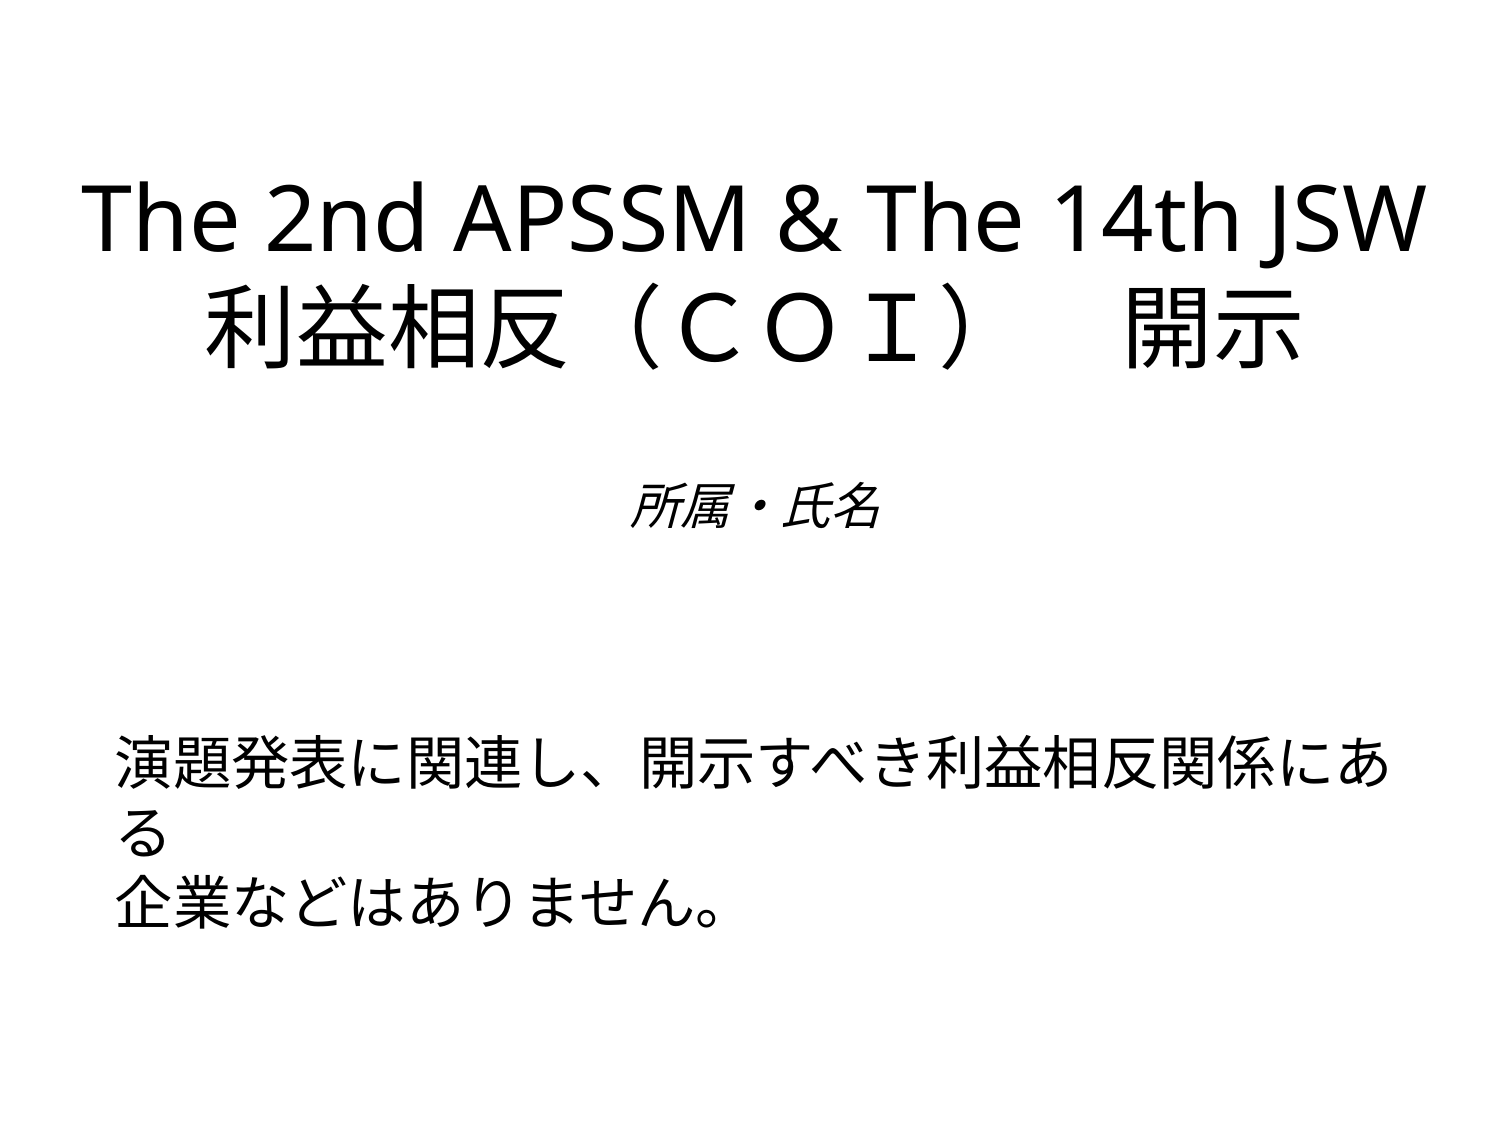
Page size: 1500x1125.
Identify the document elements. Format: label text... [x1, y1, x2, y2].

text_box 演題発表に関連し、開示すべき利益相反関係にある 企業などはありません。 [100, 718, 1436, 944]
title The 2nd APSSM & The 14th JSW 利益相反（ＣＯＩ） 開示 所属・氏名 [28, 131, 1483, 563]
